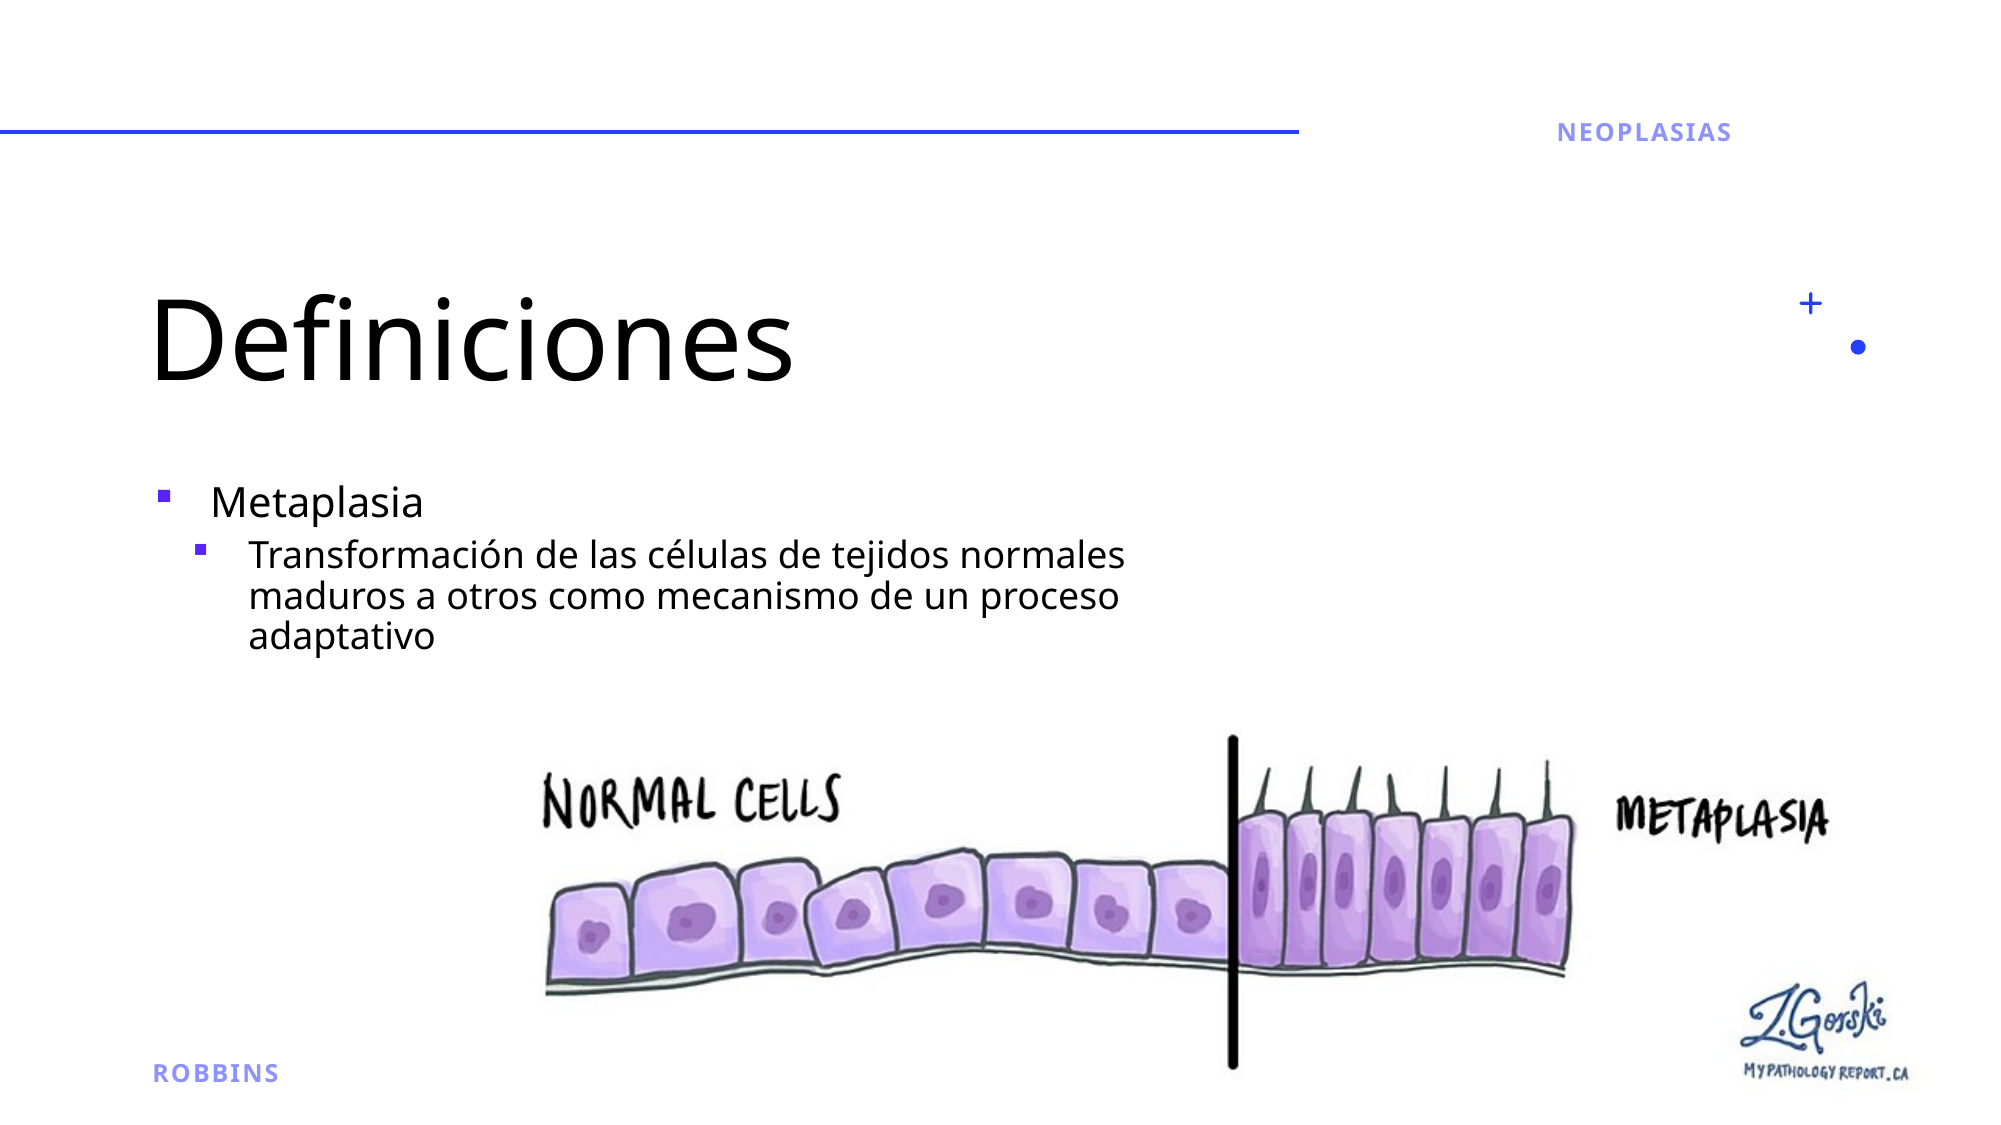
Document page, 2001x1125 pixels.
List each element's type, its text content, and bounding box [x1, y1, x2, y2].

list Metaplasia Transformación de las células de tejidos normales maduros a otros como mecanismo de un proceso adaptativo [139, 463, 1155, 1013]
footer Neoplasias [1306, 101, 1982, 162]
title Definiciones [131, 218, 1148, 413]
picture [491, 691, 1950, 1121]
slide_number Robbins [137, 1042, 491, 1103]
